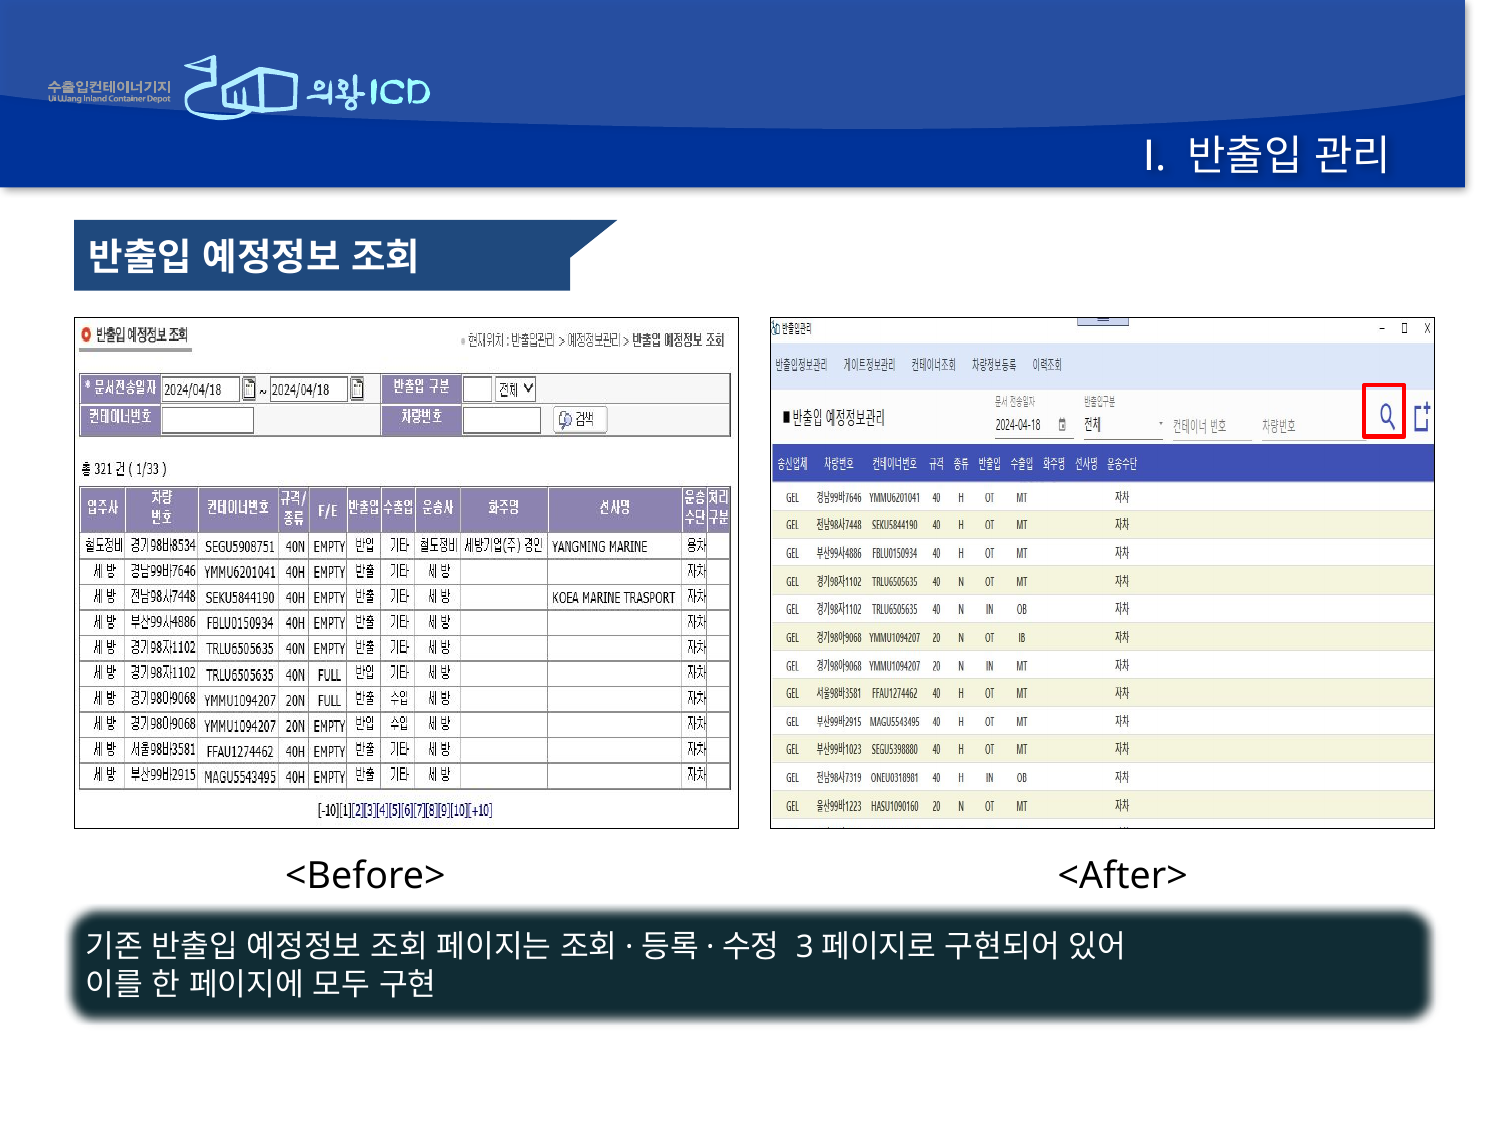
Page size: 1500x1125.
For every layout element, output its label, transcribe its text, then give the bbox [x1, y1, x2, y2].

picture [770, 317, 1435, 829]
picture [73, 317, 739, 829]
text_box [73, 219, 198, 291]
text_box Ⅰ. 반출입 관리 [1128, 86, 1483, 197]
picture [202, 0, 282, 287]
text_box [284, 219, 618, 291]
text_box <Before> [270, 843, 493, 904]
text_box <After> [1042, 843, 1221, 904]
text_box 기존 반출입 예정정보 조회 페이지는 조회·등록·수정 3페이지로 구현되어 있어 이를 한 페이지에 모두 구현 [79, 919, 1422, 1010]
